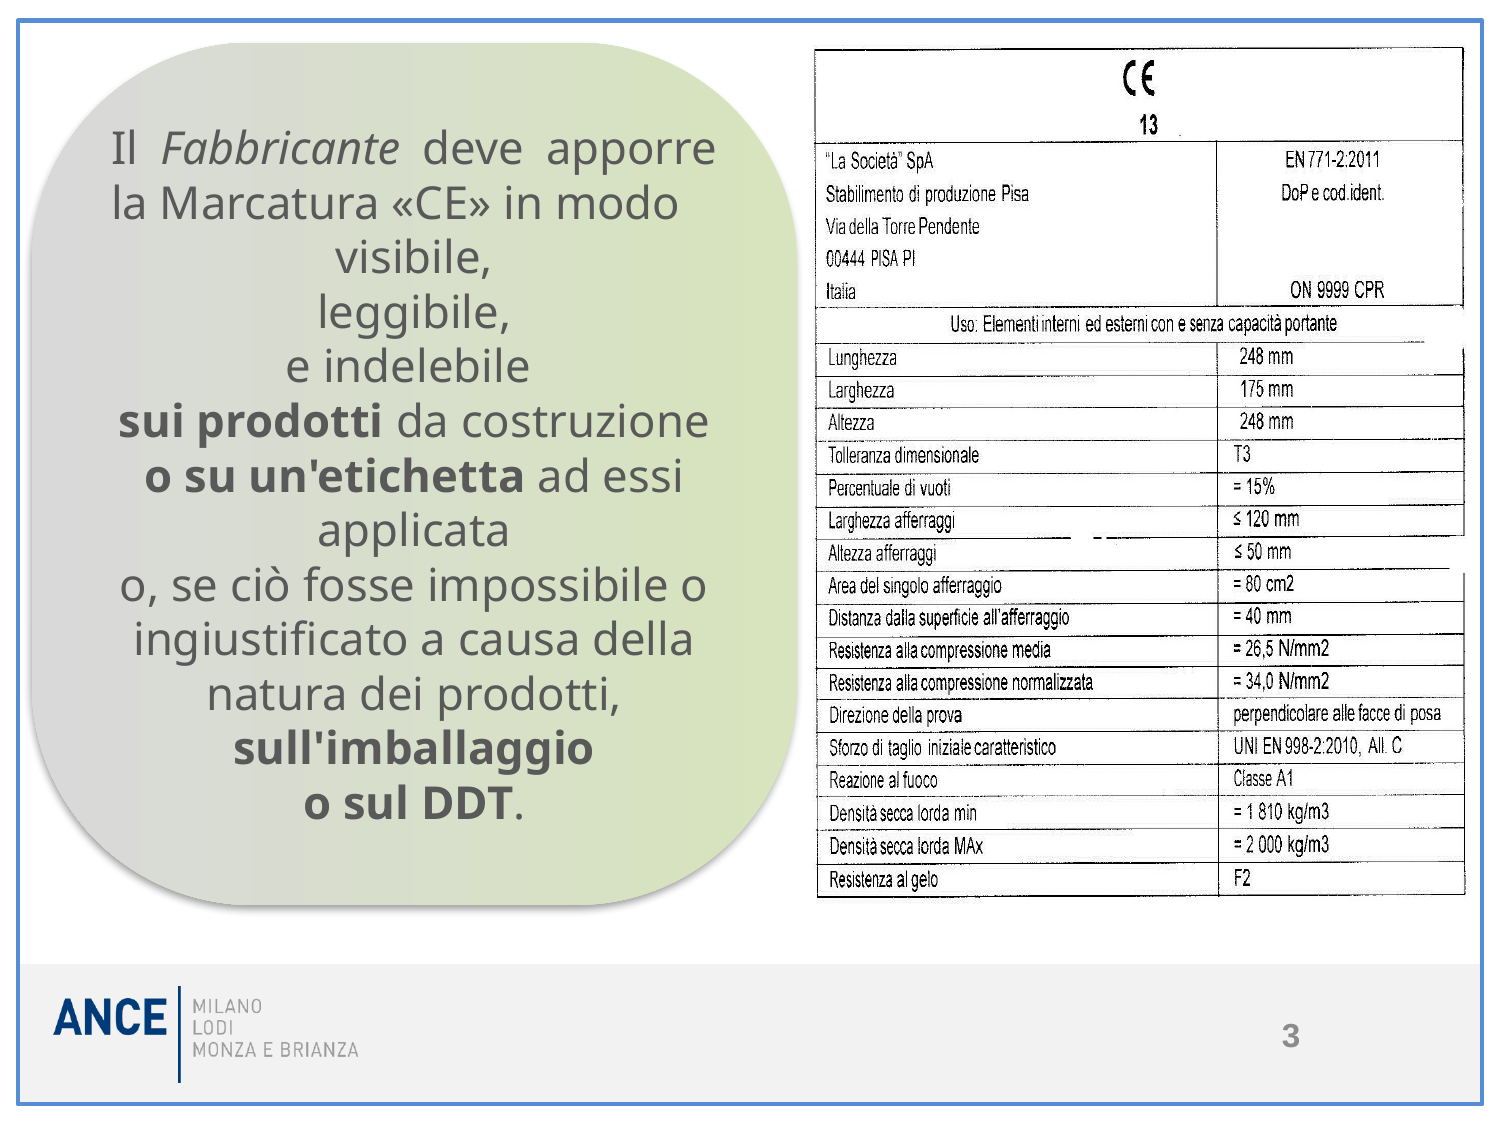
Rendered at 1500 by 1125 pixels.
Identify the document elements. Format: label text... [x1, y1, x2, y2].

slide_number 3 [1116, 1004, 1467, 1065]
text_box Il Fabbricante deve apporre la Marcatura «CE» in modo visibile, leggibile, e indelebile sui prodotti da costruzione o su un'etichetta ad essi applicata o, se ciò fosse impossibile o ingiustificato a causa della natura dei prodotti, sull'imballaggio o sul DDT. [29, 40, 800, 908]
picture [53, 986, 358, 1083]
picture [808, 42, 1471, 906]
